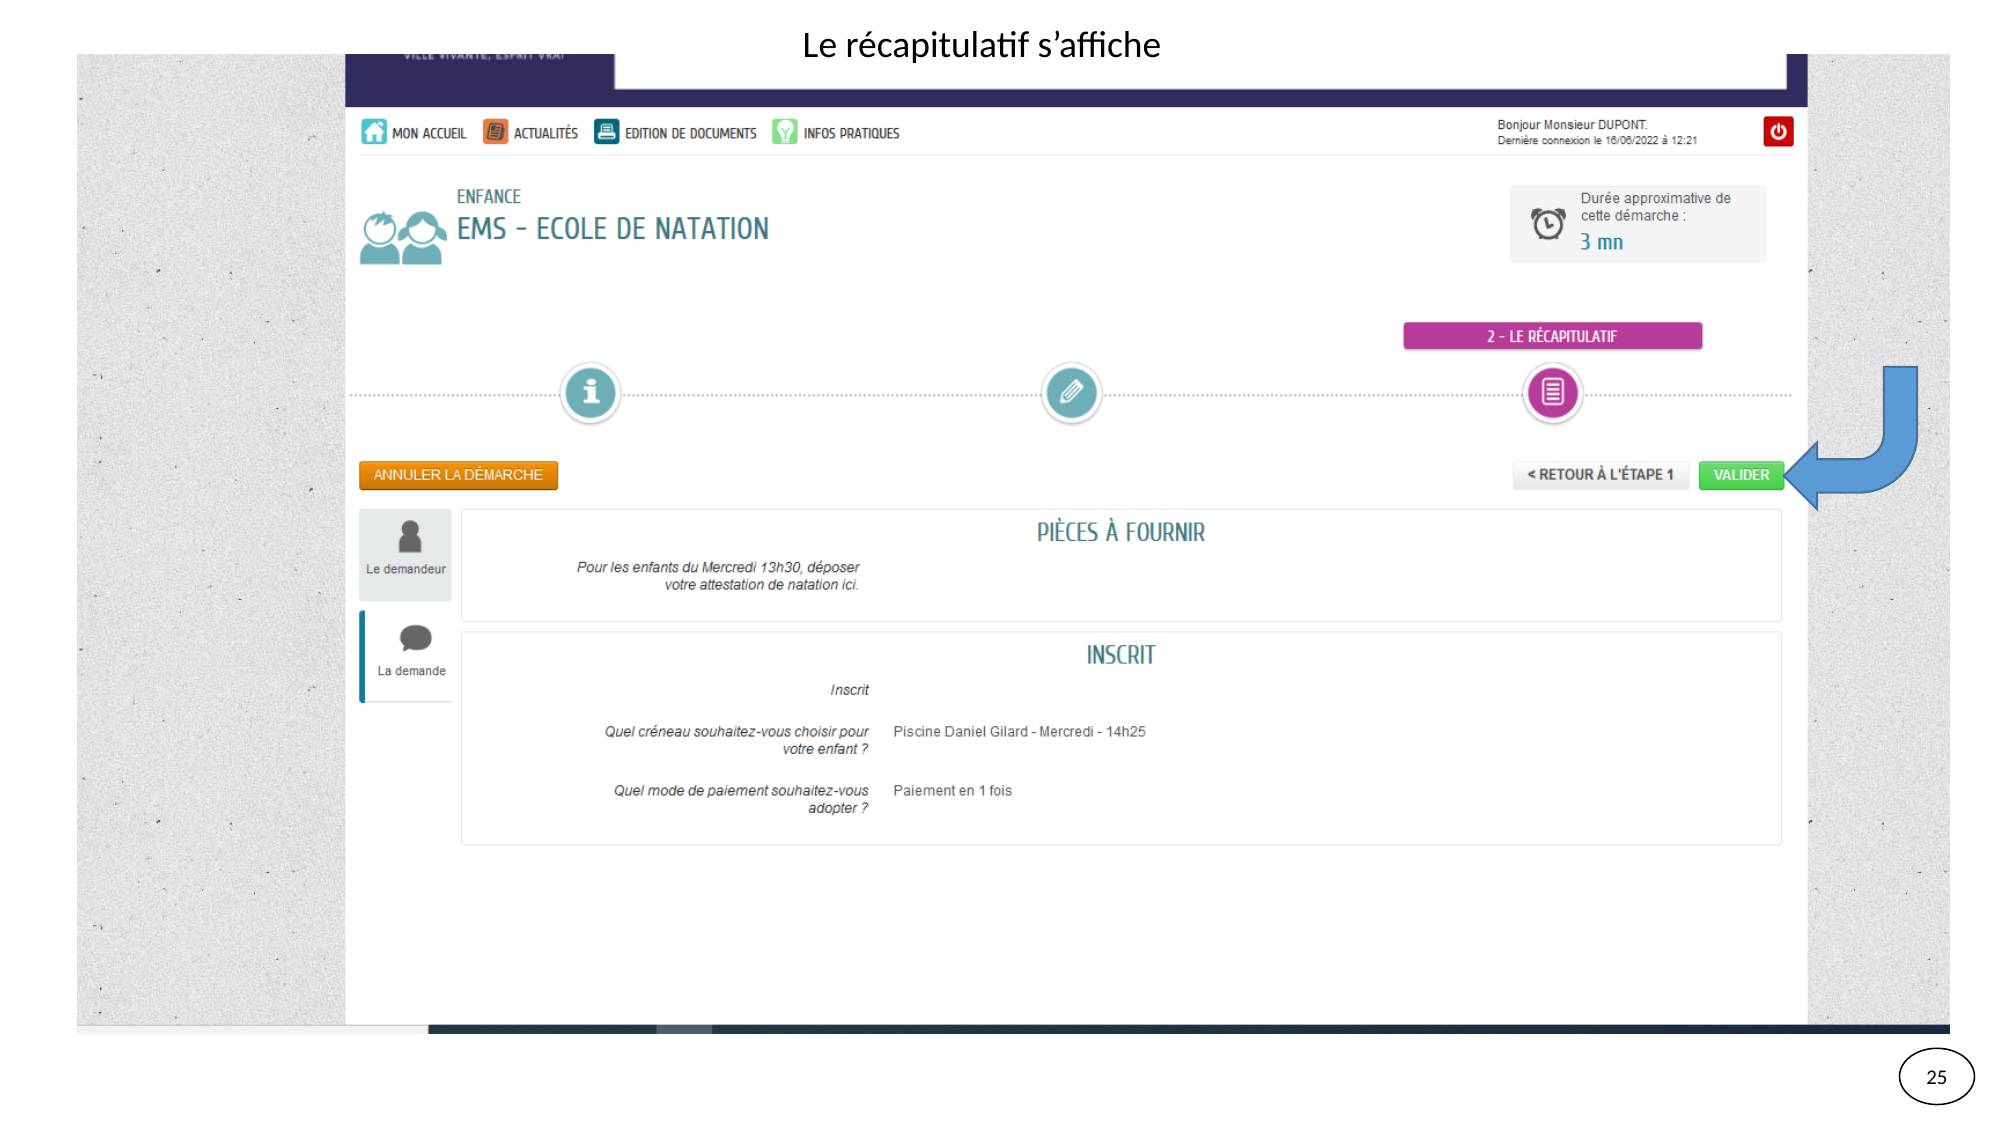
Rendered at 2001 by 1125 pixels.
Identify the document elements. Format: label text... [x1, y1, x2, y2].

text_box Le récapitulatif s’affiche [787, 12, 1177, 54]
picture [77, 54, 1950, 1034]
text_box 25 [1898, 1047, 1976, 1106]
